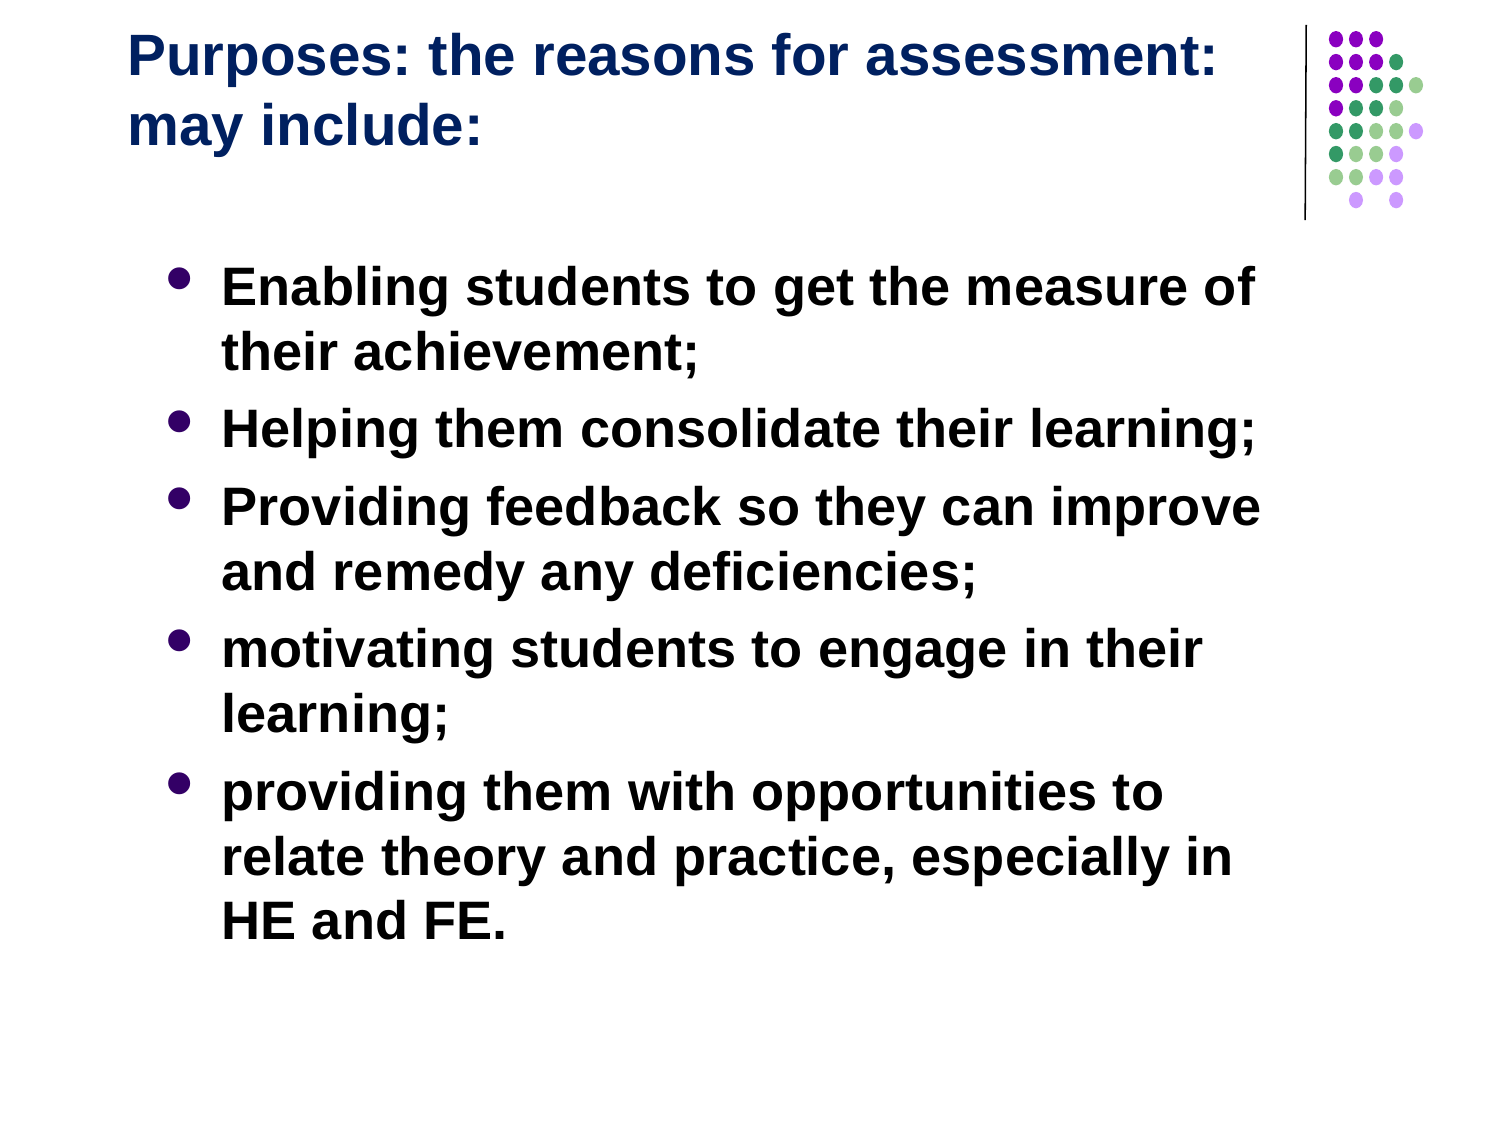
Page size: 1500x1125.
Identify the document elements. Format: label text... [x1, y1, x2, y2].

title Purposes: the reasons for assessment: may include: [112, 49, 1401, 235]
list Enabling students to get the measure of their achievement; Helping them consolidate their learning; Providing feedback so they can improve and remedy any deficiencies; motivating students to engage in their learning; providing them with opportunities to relate theory and practice, especially in HE and FE. [149, 243, 1338, 1063]
